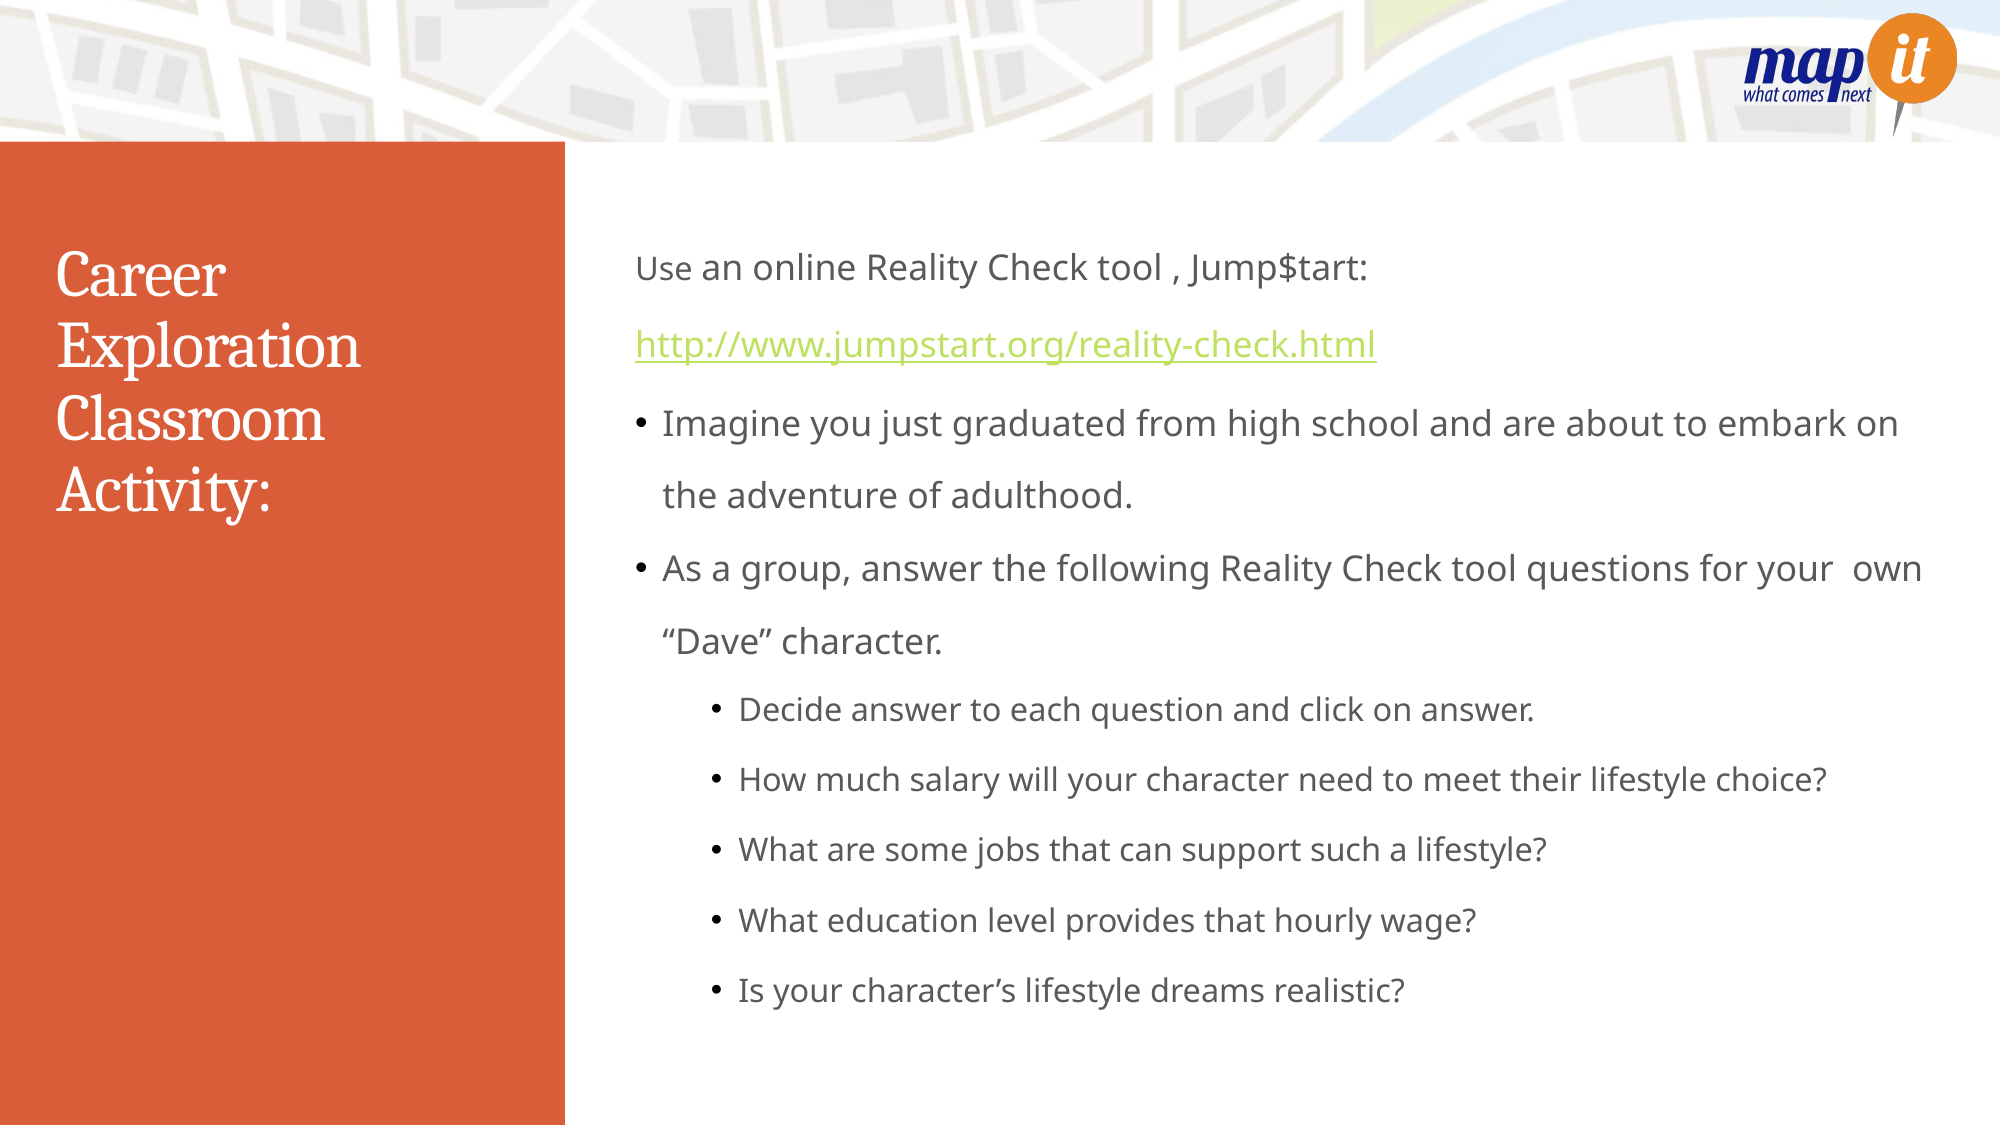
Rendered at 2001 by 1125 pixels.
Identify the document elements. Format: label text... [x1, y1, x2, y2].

title Career Exploration Classroom Activity: [41, 231, 525, 1060]
list Use an online Reality Check tool , Jump$tart: http://www.jumpstart.org/reality-check.html Imagine you just graduated from high school and are about to embark on the adventure of adulthood. As a group, answer the following Reality Check tool questions for your own “Dave” character. Decide answer to each question and click on answer. How much salary will your character need to meet their lifestyle choice? What are some jobs that can support such a lifestyle? What education level provides that hourly wage? Is your character’s lifestyle dreams realistic? [620, 207, 1952, 1027]
picture [0, 0, 2000, 142]
